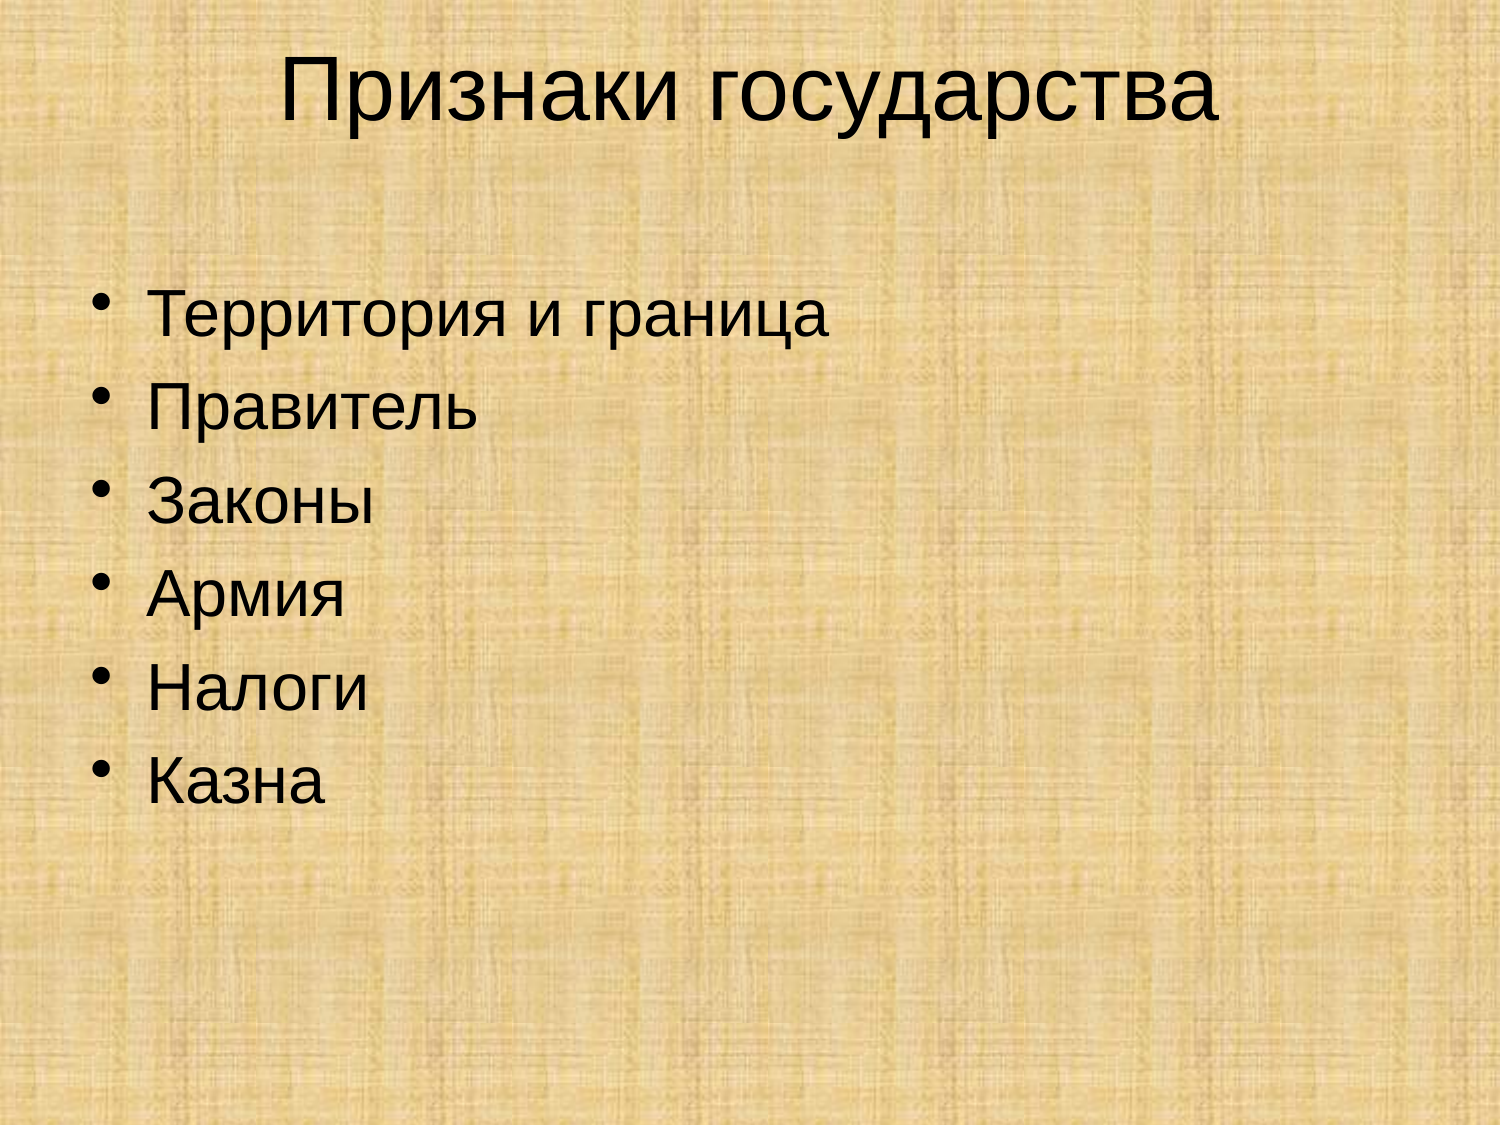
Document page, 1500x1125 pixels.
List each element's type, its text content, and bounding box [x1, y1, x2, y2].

picture [0, 0, 1500, 1125]
list Территория и граница Правитель Законы Армия Налоги Казна [74, 262, 1426, 1006]
title Признаки государства [74, 44, 1426, 233]
